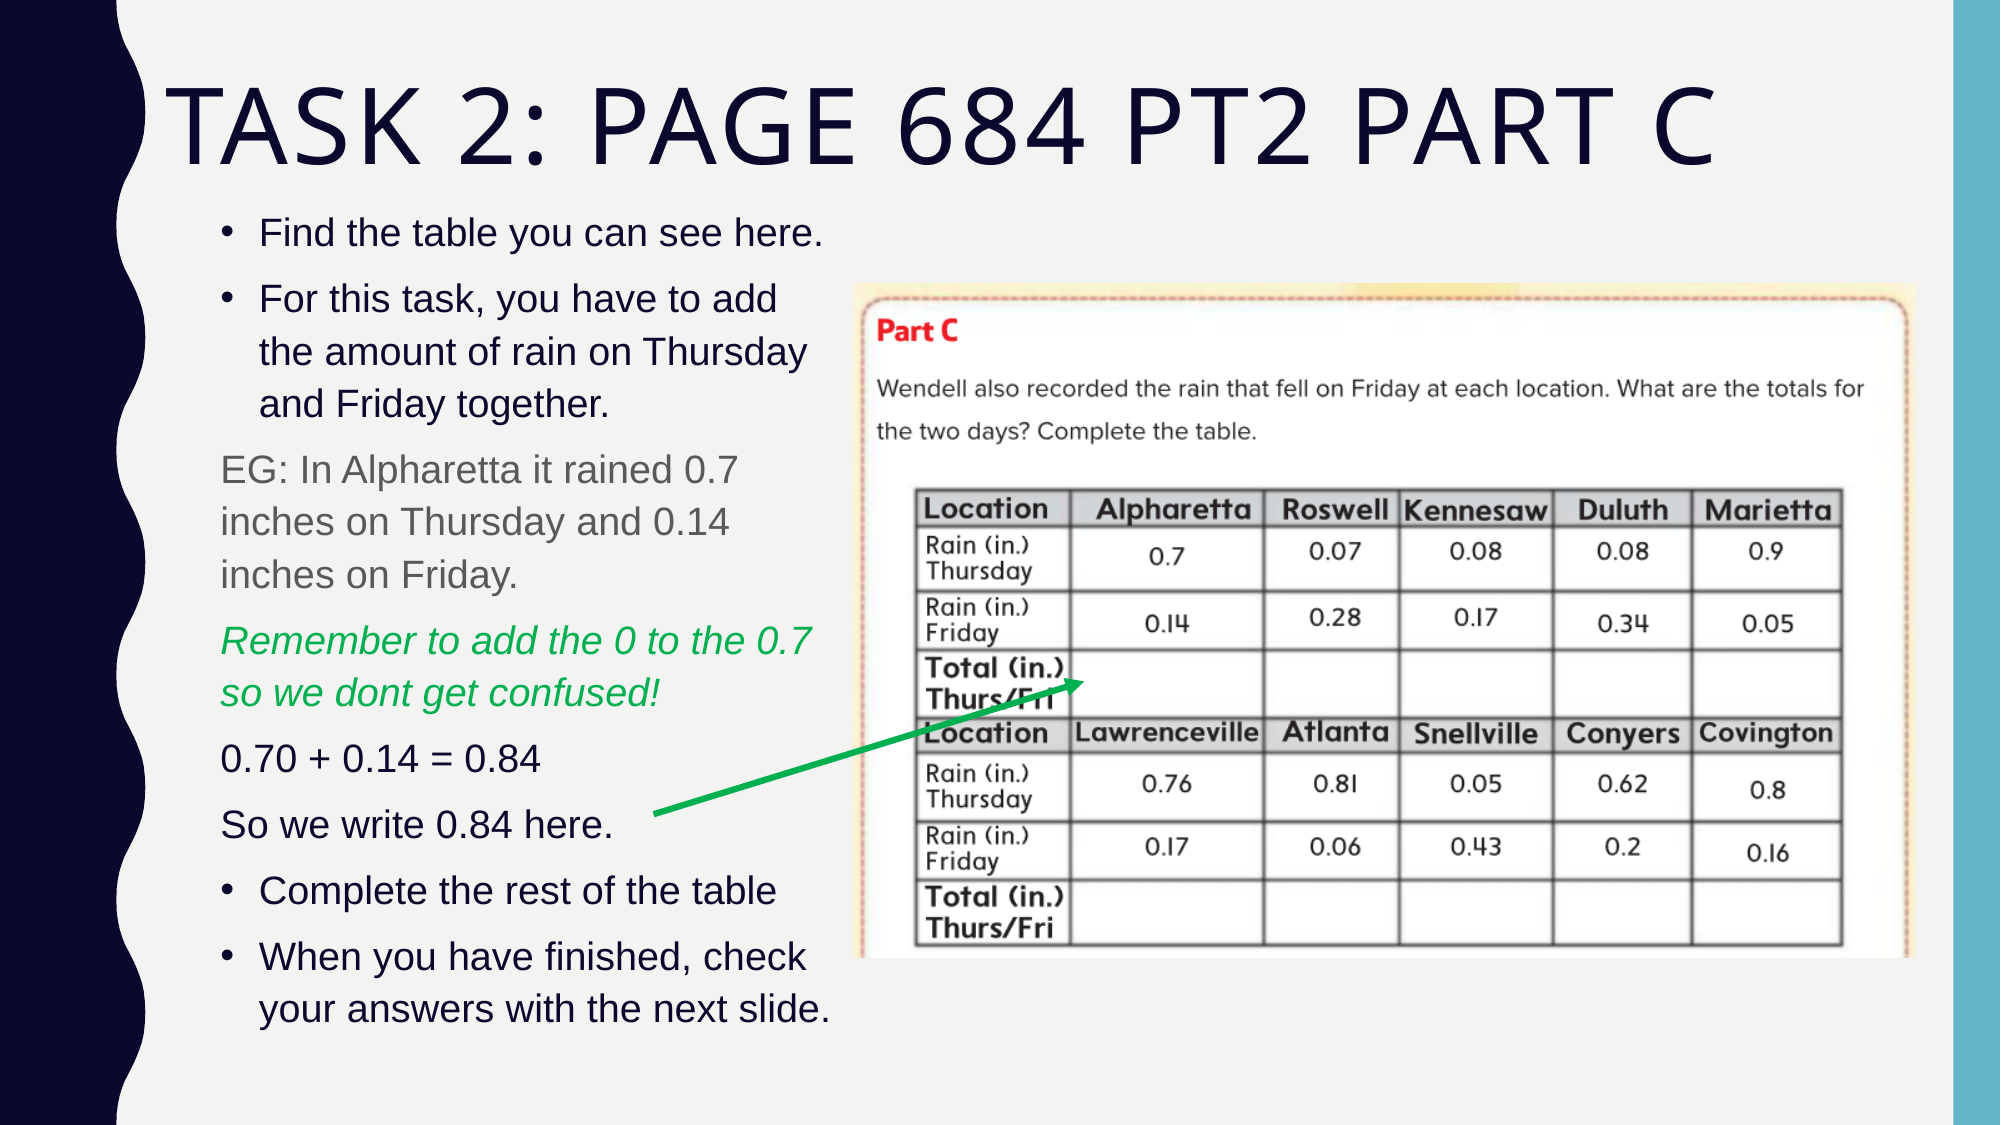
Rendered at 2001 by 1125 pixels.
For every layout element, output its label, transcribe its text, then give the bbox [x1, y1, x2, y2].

title Task 2: Page 684 pt2 Part C [150, 65, 1916, 198]
picture [852, 283, 1916, 958]
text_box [653, 681, 1085, 815]
list Find the table you can see here. For this task, you have to add the amount of rain on Thursday and Friday together. EG: In Alpharetta it rained 0.7 inches on Thursday and 0.14 inches on Friday. Remember to add the 0 to the 0.7 so we dont get confused! 0.70 + 0.14 = 0.84 So we write 0.84 here. Complete the rest of the table When you have finished, check your answers with the next slide. [205, 195, 853, 1110]
